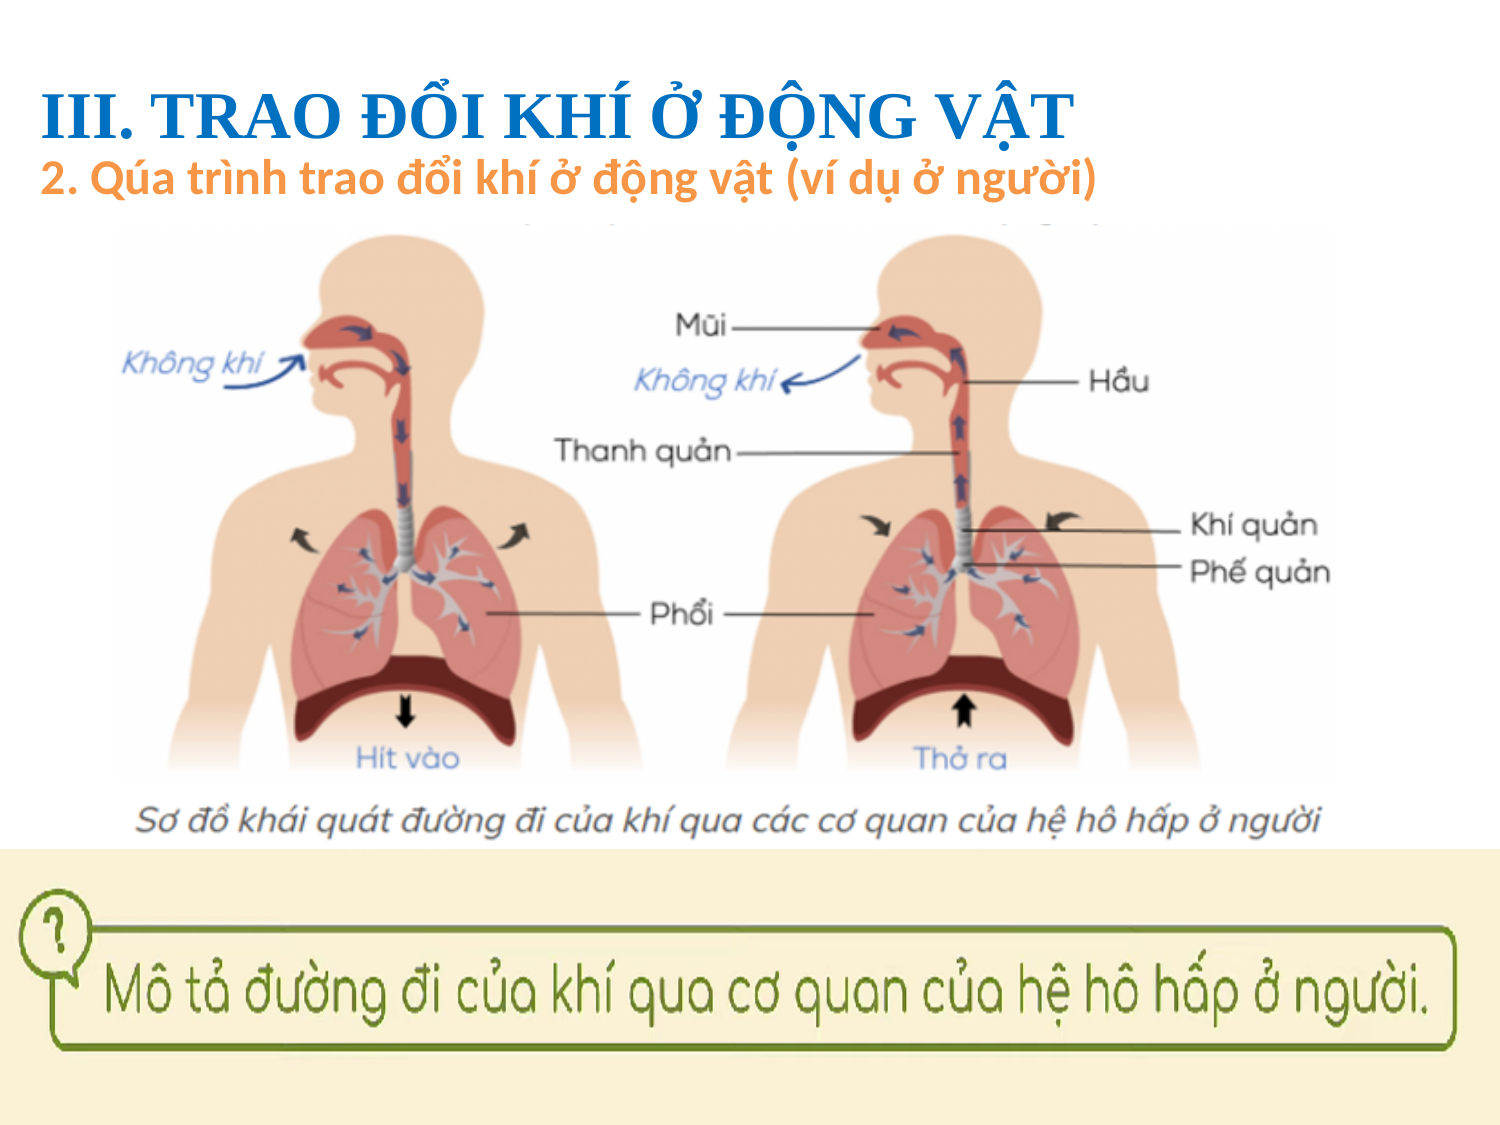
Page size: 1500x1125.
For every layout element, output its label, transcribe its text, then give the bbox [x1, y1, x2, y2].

text_box III. TRAO ĐỔI KHÍ Ở ĐỘNG VẬT [26, 24, 1137, 137]
text_box 2. Qúa trình trao đổi khí ở động vật (ví dụ ở người) [26, 137, 1313, 213]
picture [0, 224, 1500, 1125]
